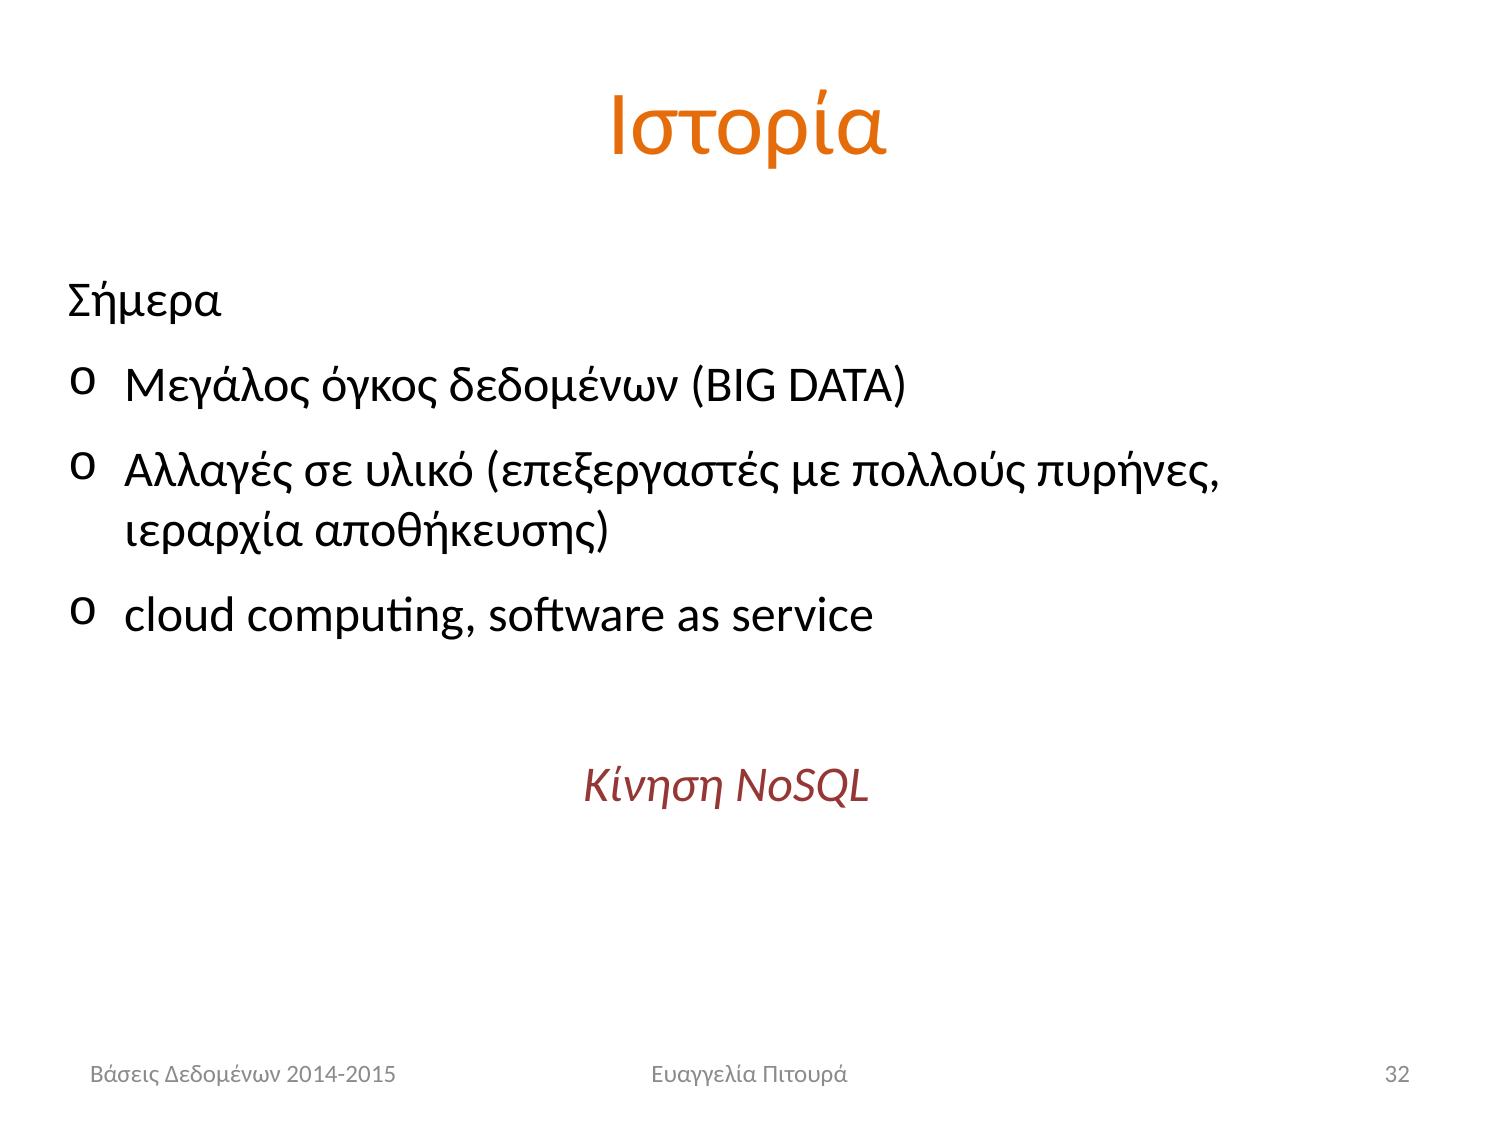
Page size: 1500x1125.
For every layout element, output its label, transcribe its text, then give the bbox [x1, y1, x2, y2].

slide_number 32 [1074, 1042, 1425, 1103]
footer Ευαγγελία Πιτουρά [512, 1042, 988, 1103]
slide_number Βάσεις Δεδομένων 2014-2015 [75, 1042, 425, 1103]
text_box Σήμερα Μεγάλος όγκος δεδομένων (BIG DATA) Αλλαγές σε υλικό (επεξεργαστές με πολλούς πυρήνες, ιεραρχία αποθήκευσης) cloud computing, software as service Κίνηση NoSQL [53, 258, 1400, 819]
title Ιστορία [72, 24, 1423, 212]
